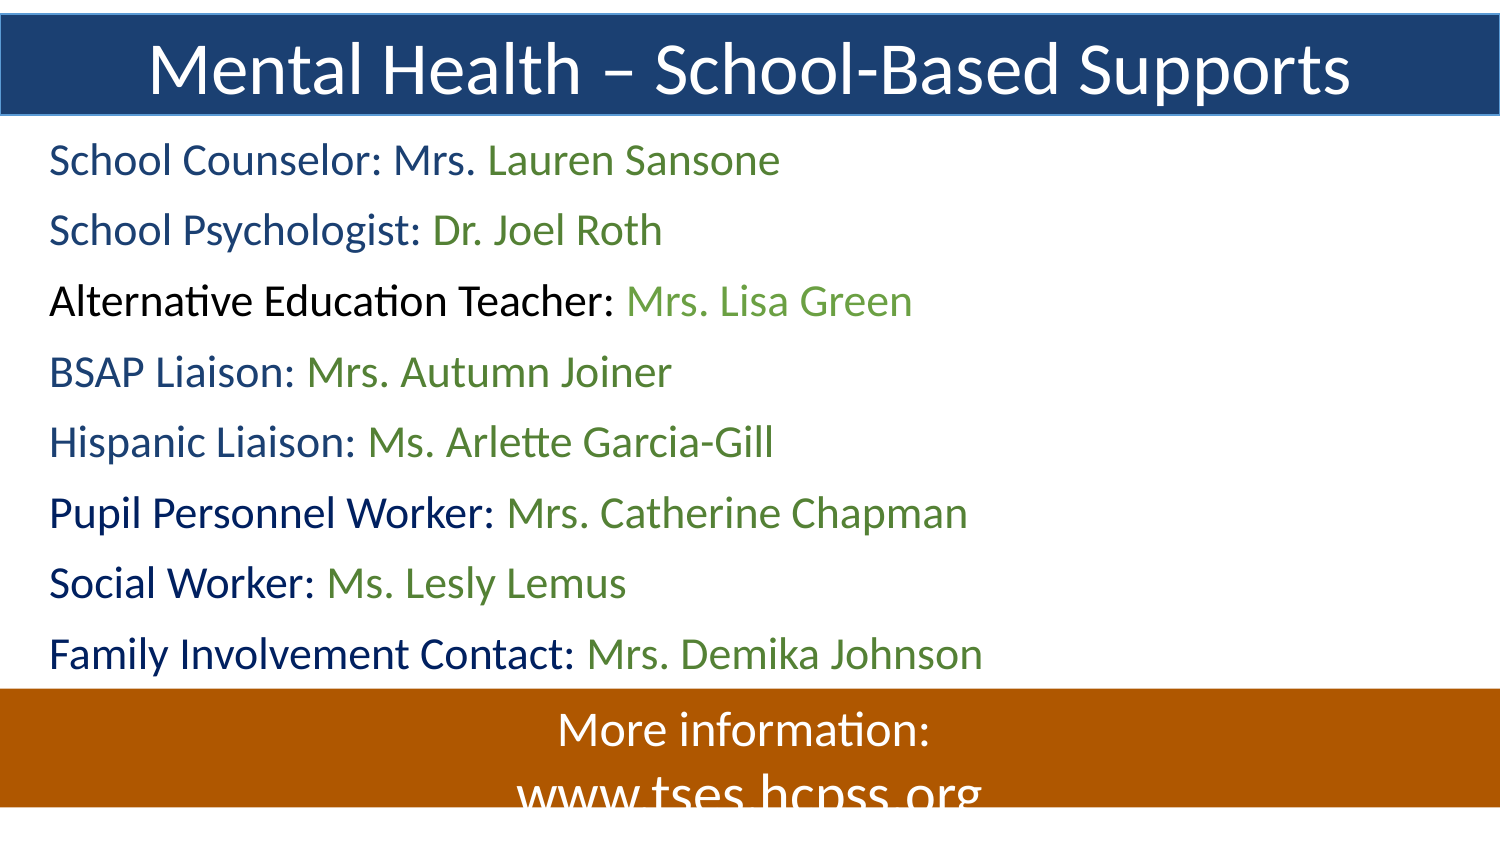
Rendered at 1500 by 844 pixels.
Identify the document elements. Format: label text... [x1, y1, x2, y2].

text_box School Counselor: Mrs. Lauren Sansone School Psychologist: Dr. Joel Roth Alternative Education Teacher: Mrs. Lisa Green BSAP Liaison: Mrs. Autumn Joiner Hispanic Liaison: Ms. Arlette Garcia-Gill Pupil Personnel Worker: Mrs. Catherine Chapman Social Worker: Ms. Lesly Lemus Family Involvement Contact: Mrs. Demika Johnson [34, 121, 1466, 688]
text_box Mental Health – School-Based Supports [0, 13, 1500, 116]
text_box More information: www.tses.hcpss.org [0, 688, 1500, 808]
